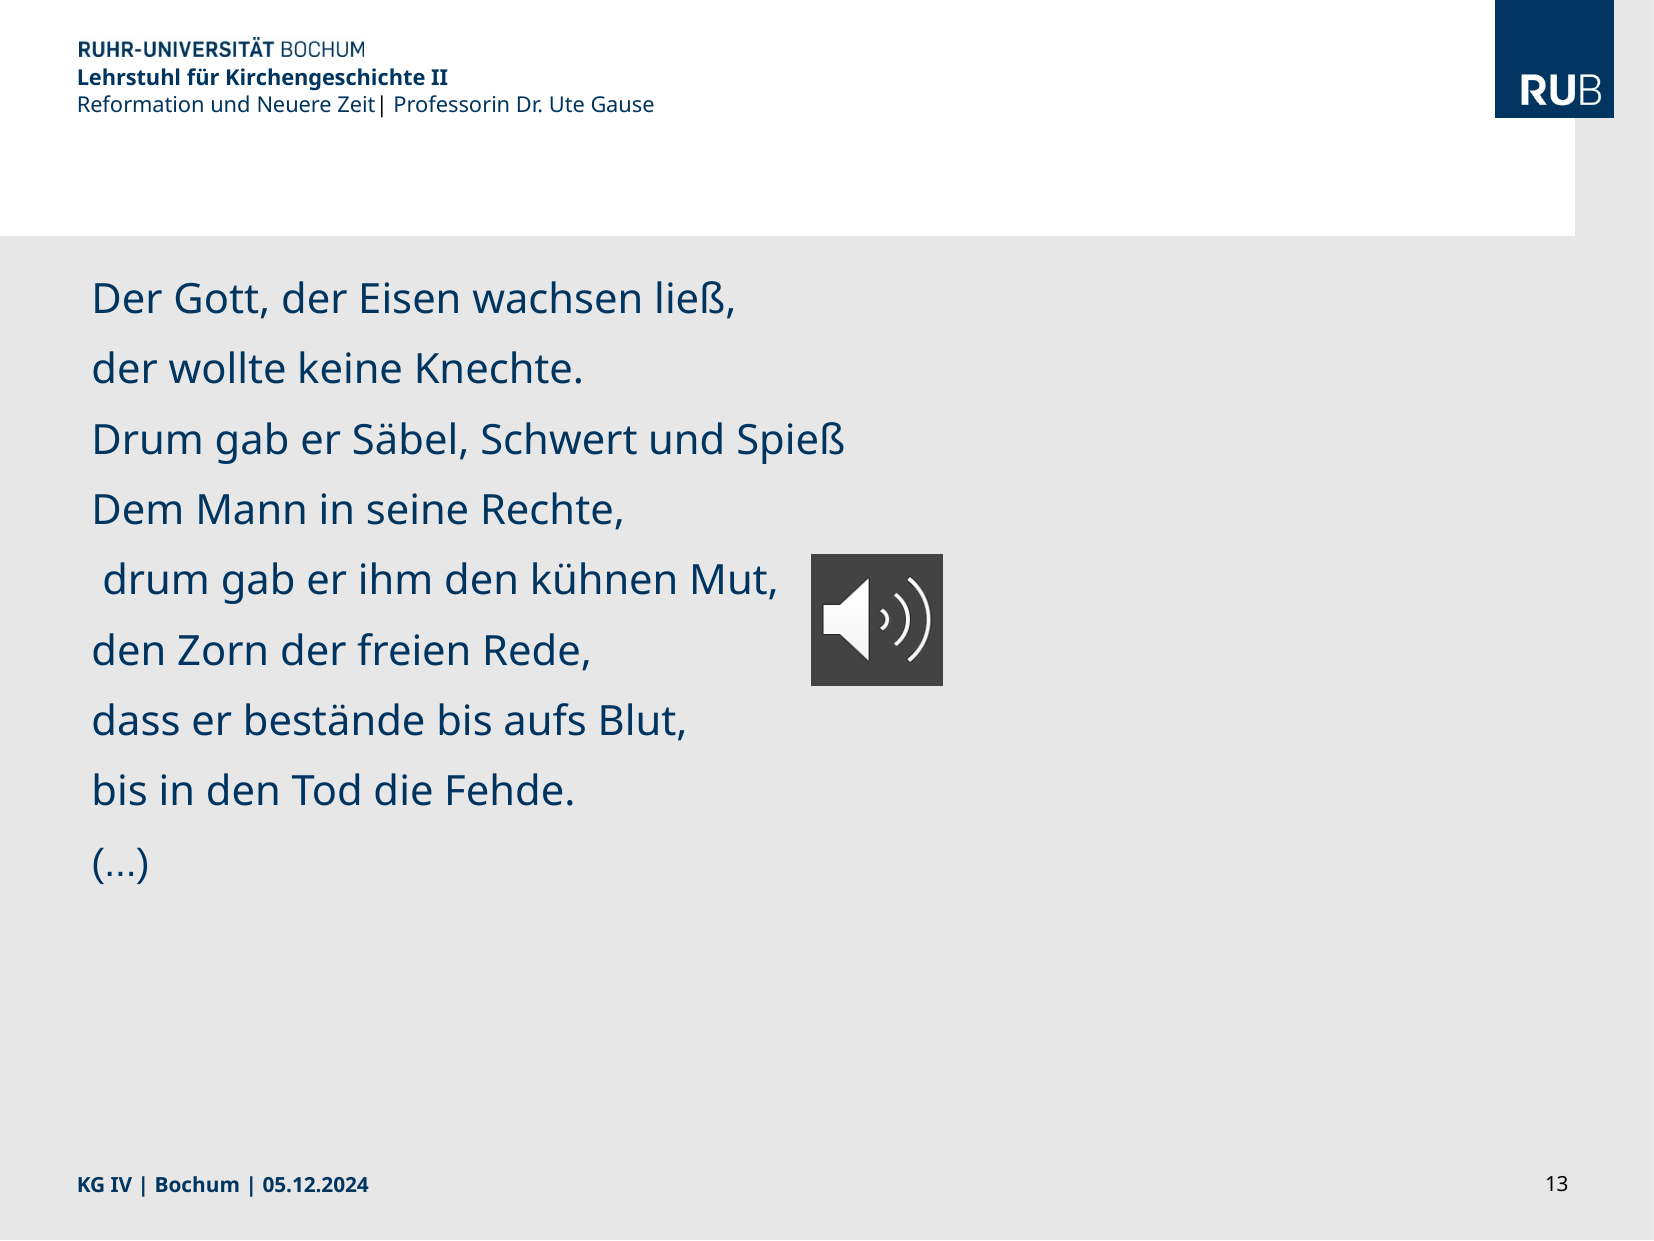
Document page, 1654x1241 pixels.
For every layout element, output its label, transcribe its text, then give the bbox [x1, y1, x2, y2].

text_box KG IV | Bochum | 05.12.2024 [76, 1171, 1460, 1197]
picture [1495, 0, 1614, 118]
text_box Der Gott, der Eisen wachsen ließ, der wollte keine Knechte. Drum gab er Säbel, Schwert und Spieß Dem Mann in seine Rechte, drum gab er ihm den kühnen Mut, den Zorn der freien Rede, dass er bestände bis aufs Blut, bis in den Tod die Fehde. (...) [76, 244, 1568, 1154]
text_box Lehrstuhl für Kirchengeschichte II Reformation und Neuere Zeit| Professorin Dr. Ute Gause [76, 64, 816, 117]
picture [79, 37, 364, 57]
picture [810, 552, 944, 687]
